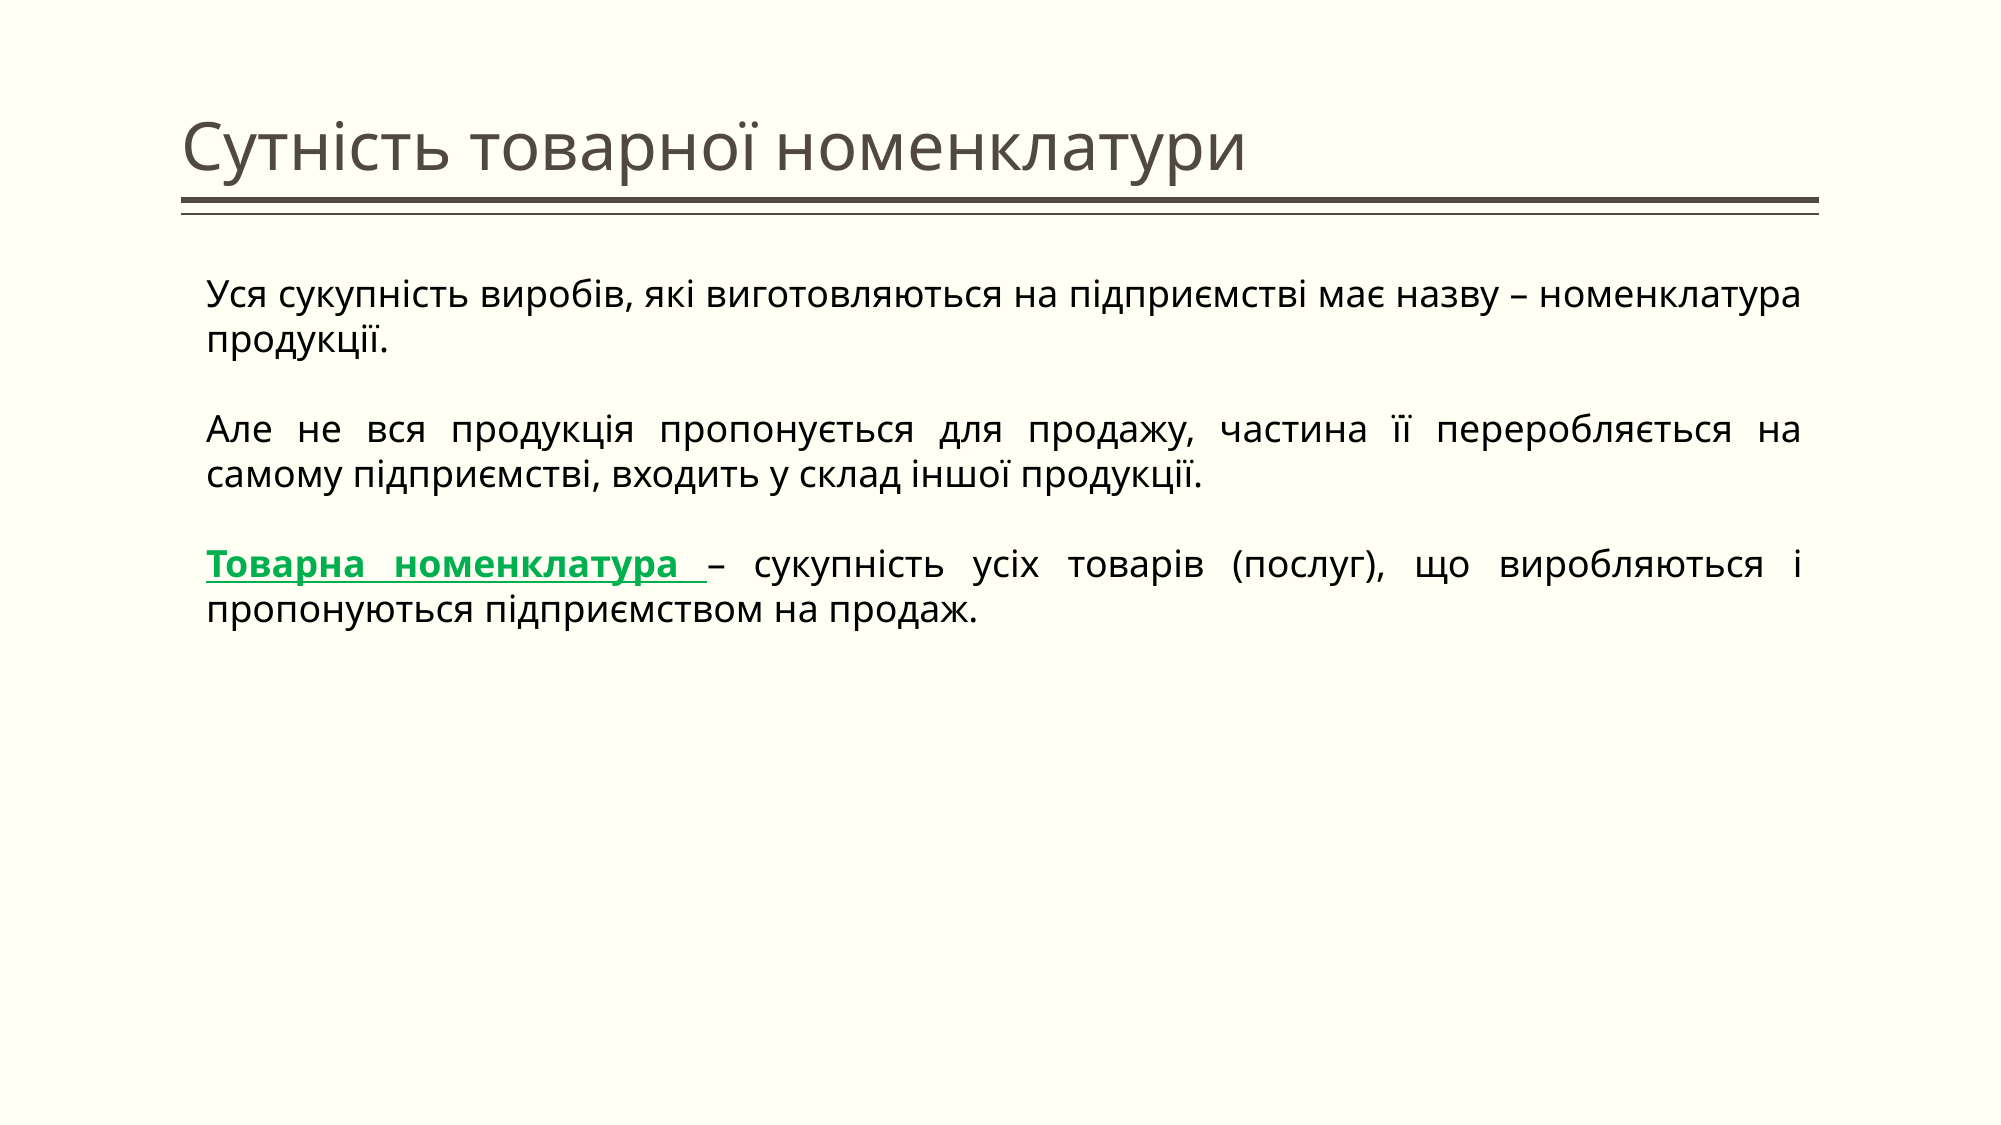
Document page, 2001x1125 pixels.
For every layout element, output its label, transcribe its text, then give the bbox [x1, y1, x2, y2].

text_box Уся сукупність виробів, які виготовляються на підприємстві має назву – номенклатура продукції. Але не вся продукція пропонується для продажу, частина її переробляється на самому підприємстві, входить у склад іншої продукції. Товарна номенклатура – сукупність усіх товарів (послуг), що виробляються і пропонуються підприємством на продаж. [191, 262, 1819, 638]
title Сутність товарної номенклатури [181, 12, 1819, 193]
